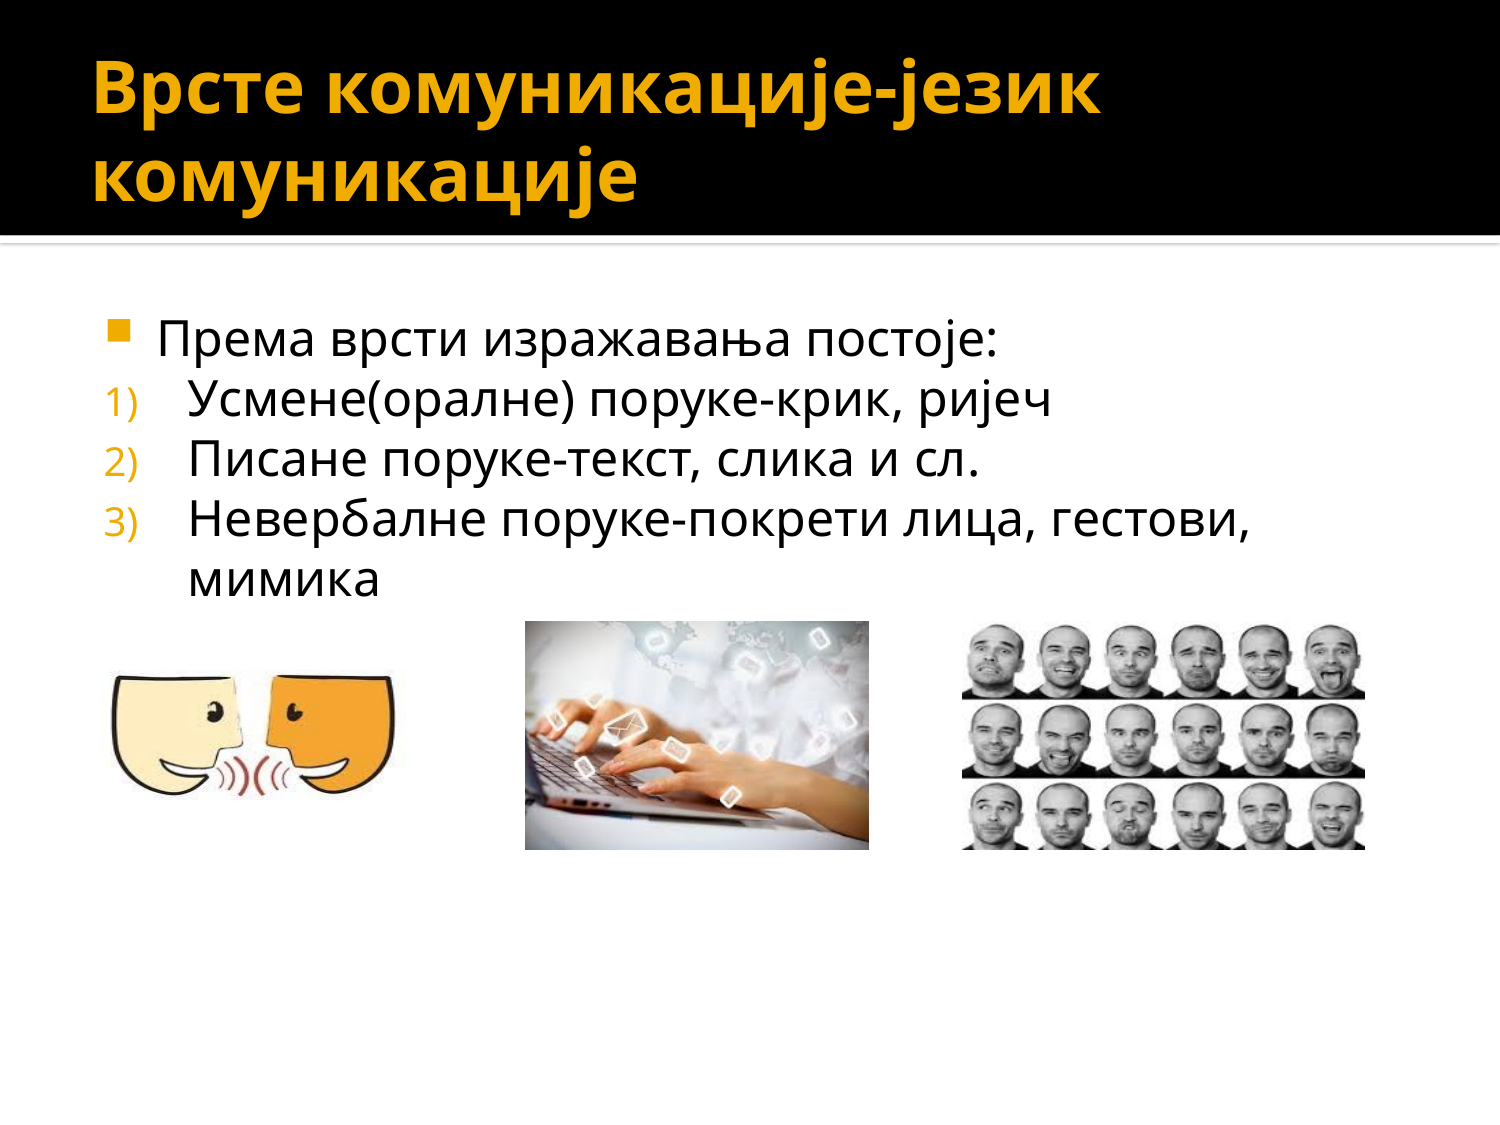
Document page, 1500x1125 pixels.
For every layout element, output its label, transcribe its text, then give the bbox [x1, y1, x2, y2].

list Према врсти изражавања постоје: Усмене(оралне) поруке-крик, ријеч Писане поруке-текст, слика и сл. Невербалне поруке-покрети лица, гестови, мимика [75, 291, 1425, 1050]
picture [962, 621, 1365, 850]
picture [525, 621, 869, 850]
title Врсте комуникације-језик комуникације [75, 25, 1425, 231]
picture [100, 621, 407, 850]
